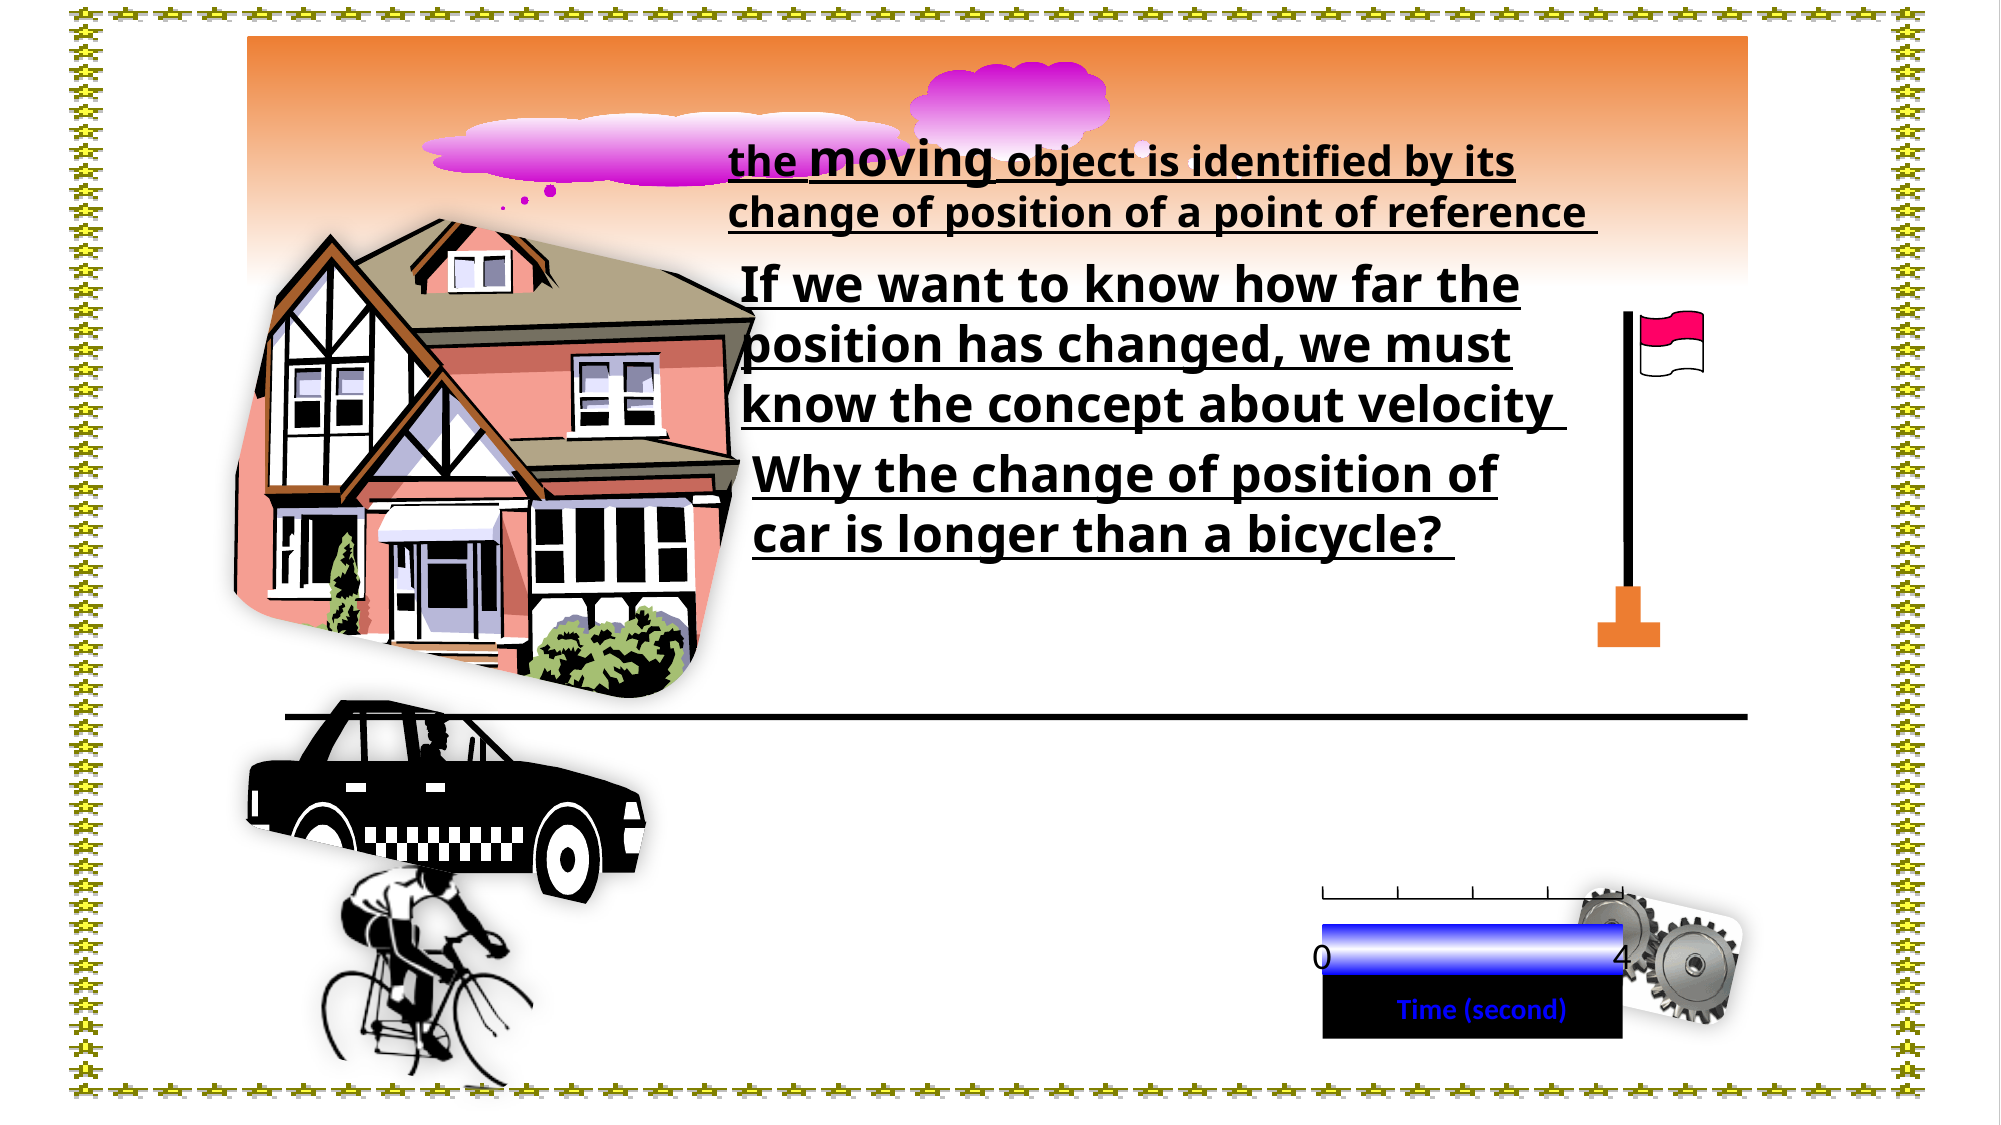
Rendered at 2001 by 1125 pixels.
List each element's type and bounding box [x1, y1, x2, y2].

picture [0, 0, 2000, 1125]
text_box [1322, 886, 1623, 899]
text_box [1597, 311, 1661, 648]
text_box [1640, 311, 1704, 377]
